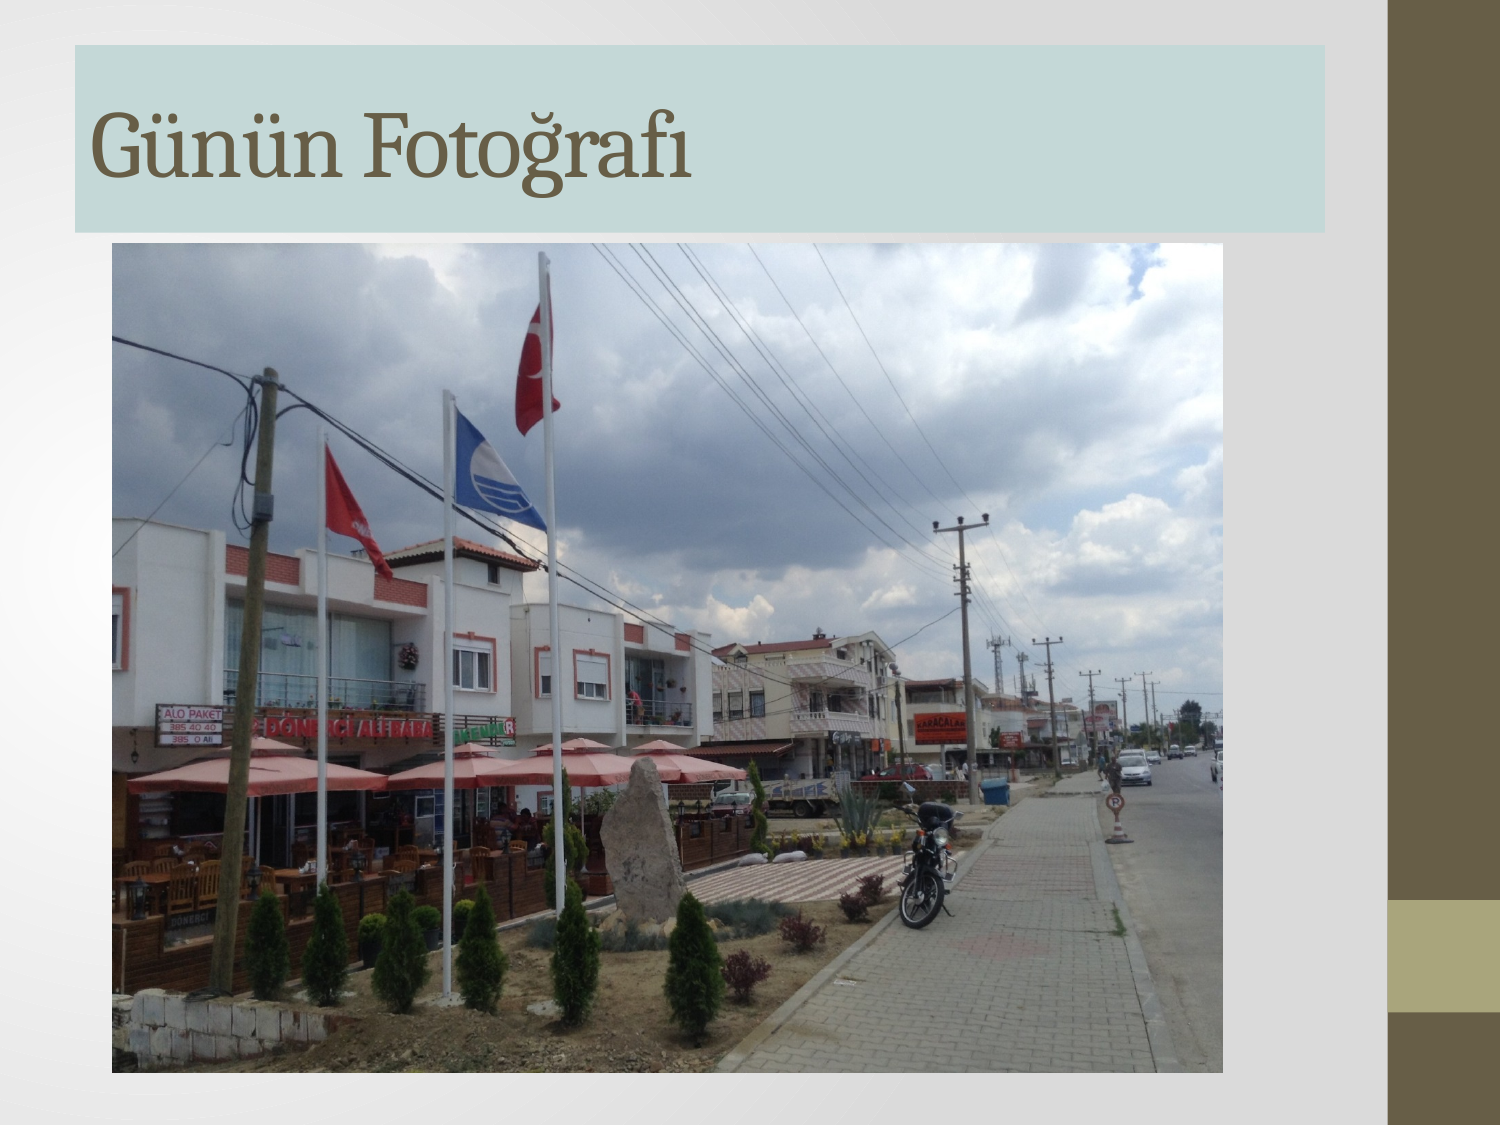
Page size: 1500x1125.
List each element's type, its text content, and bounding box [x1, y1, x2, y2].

picture [111, 242, 1223, 1074]
title Günün Fotoğrafı [75, 45, 1325, 233]
